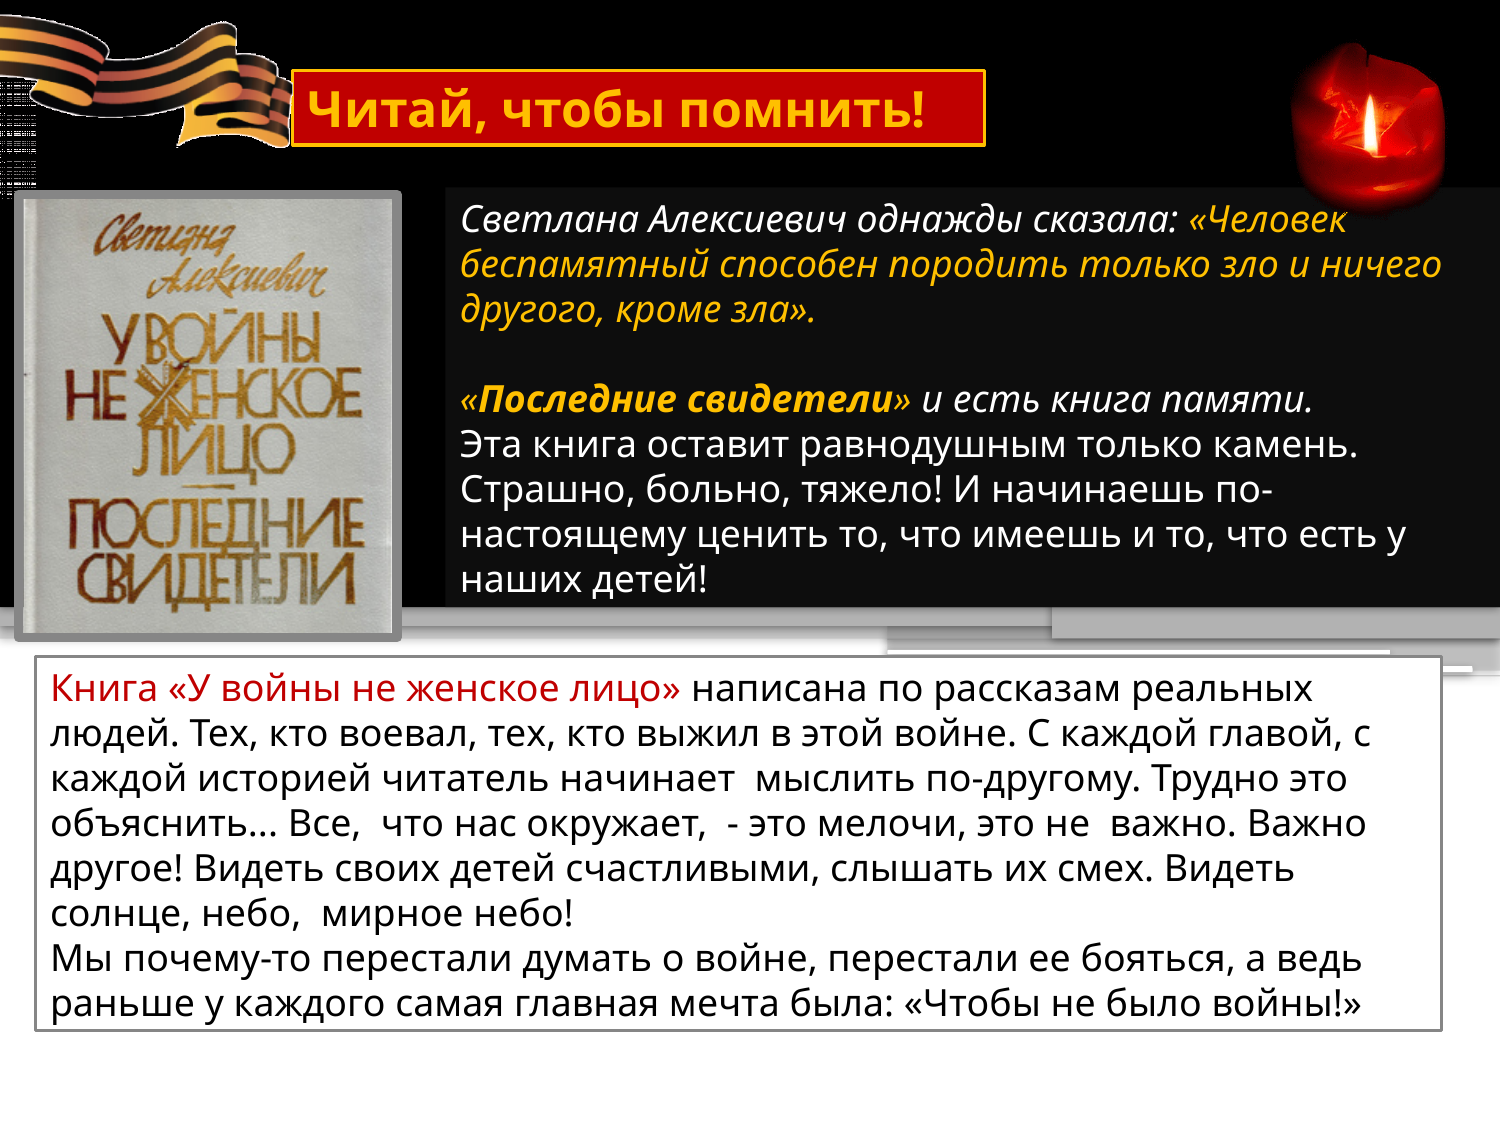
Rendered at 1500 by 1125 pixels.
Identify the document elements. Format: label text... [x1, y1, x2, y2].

text_box Читай, чтобы помнить! [300, 69, 986, 147]
picture [1277, 0, 1454, 223]
text_box Светлана Алексиевич однажды сказала: «Человек беспамятный способен породить только зло и ничего другого, кроме зла». «Последние свидетели» и есть книга памяти. Эта книга оставит равнодушным только камень. Страшно, больно, тяжело! И начинаешь по-настоящему ценить то, что имеешь и то, что есть у наших детей! [445, 187, 1500, 608]
picture [0, 0, 393, 633]
text_box Книга «У войны не женское лицо» написана по рассказам реальных людей. Тех, кто воевал, тех, кто выжил в этой войне. С каждой главой, с каждой историей читатель начинает мыслить по-другому. Трудно это объяснить... Все, что нас окружает, - это мелочи, это не важно. Важно другое! Видеть своих детей счастливыми, слышать их смех. Видеть солнце, небо, мирное небо! Мы почему-то перестали думать о войне, перестали ее бояться, а ведь раньше у каждого самая главная мечта была: «Чтобы не было войны!» [34, 655, 1443, 1032]
